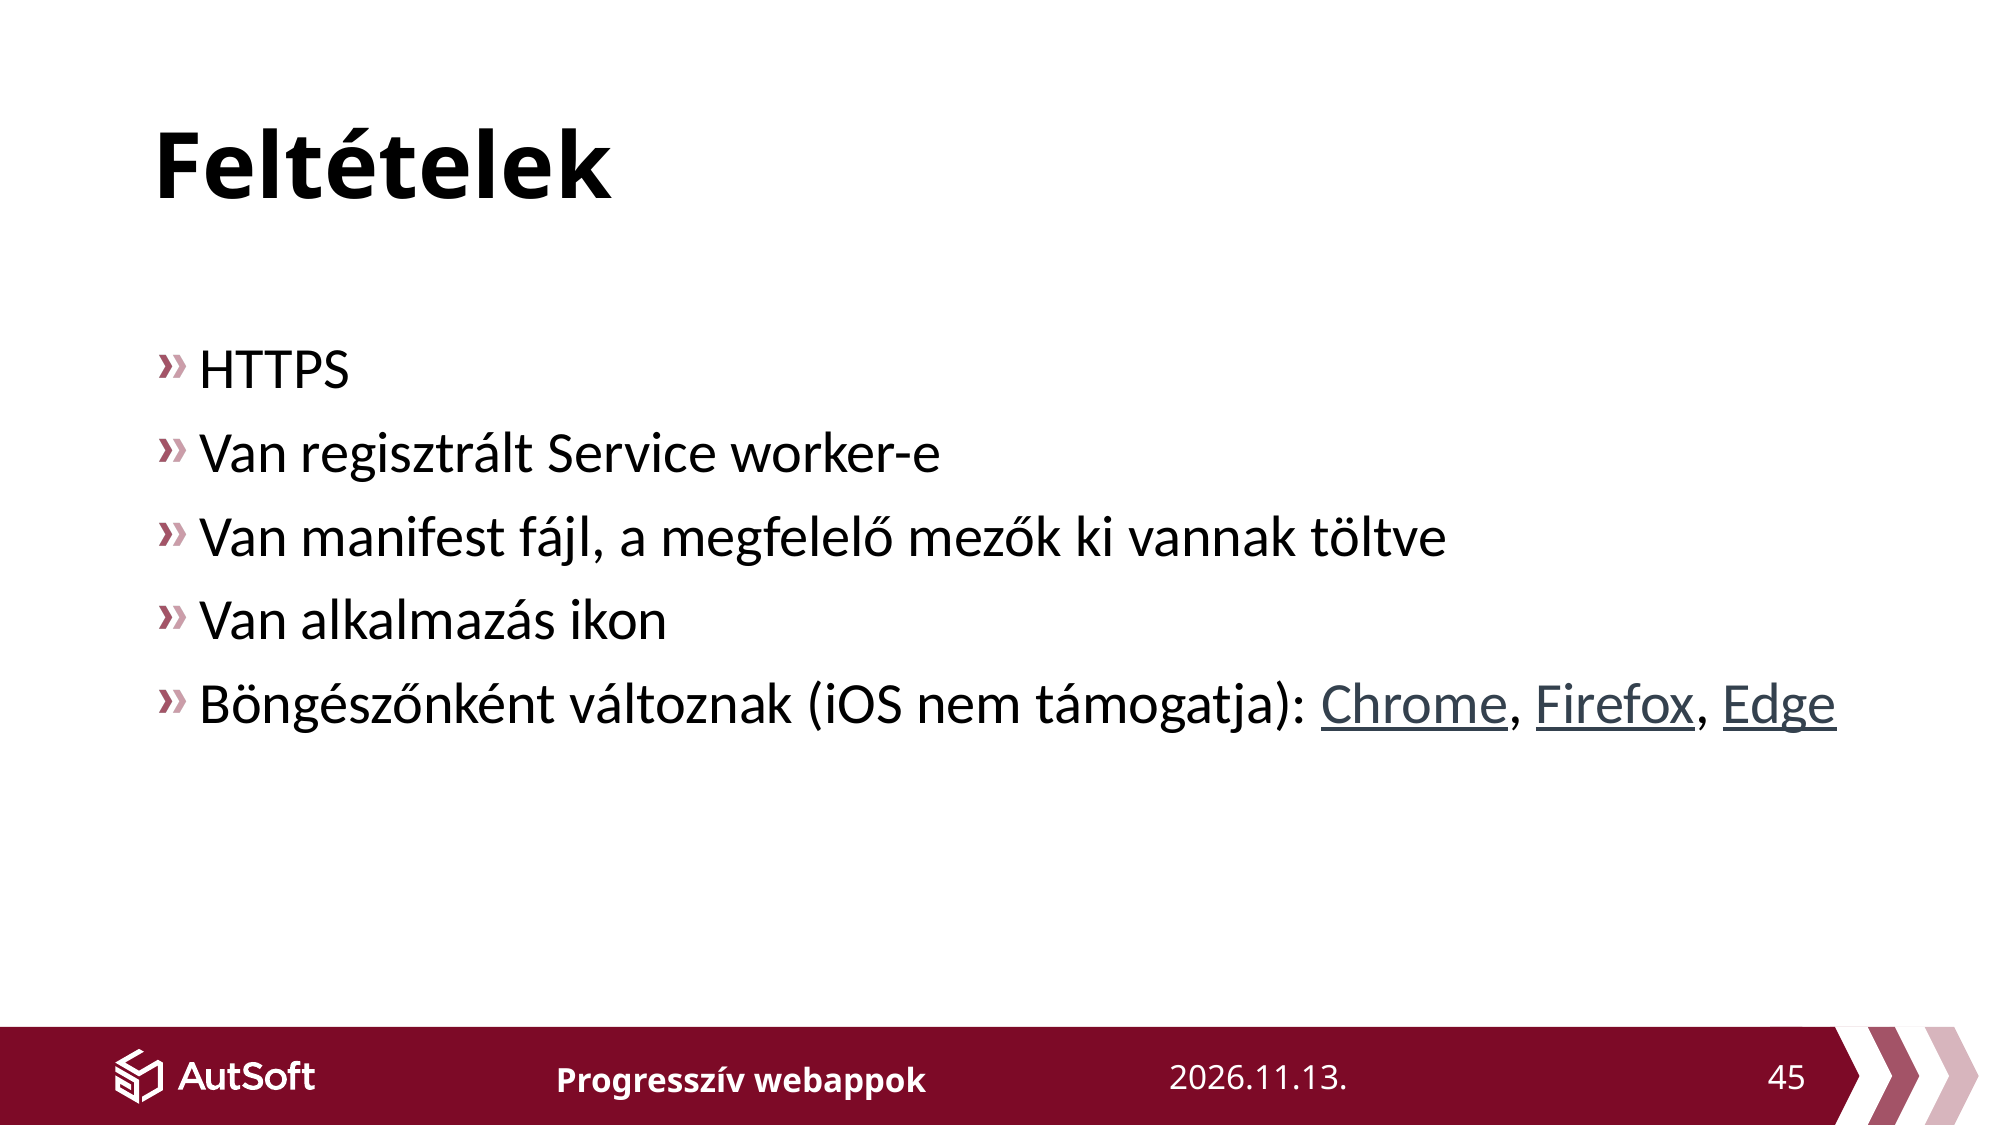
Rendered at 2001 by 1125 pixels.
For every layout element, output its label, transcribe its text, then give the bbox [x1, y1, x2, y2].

picture [152, 596, 194, 638]
picture [152, 680, 194, 722]
list HTTPS Van regisztrált Service worker-e Van manifest fájl, a megfelelő mezők ki vannak töltve Van alkalmazás ikon Böngészőnként változnak (iOS nem támogatja): Chrome, Firefox, Edge [137, 330, 1863, 1014]
picture [152, 513, 194, 555]
picture [152, 429, 194, 471]
picture [152, 345, 194, 387]
title Feltételek [137, 59, 1863, 278]
slide_number 2018. 11. 21. [1154, 1048, 1561, 1109]
slide_number 45 [1561, 1048, 2000, 1109]
footer Progresszív webappok [405, 1048, 1077, 1109]
